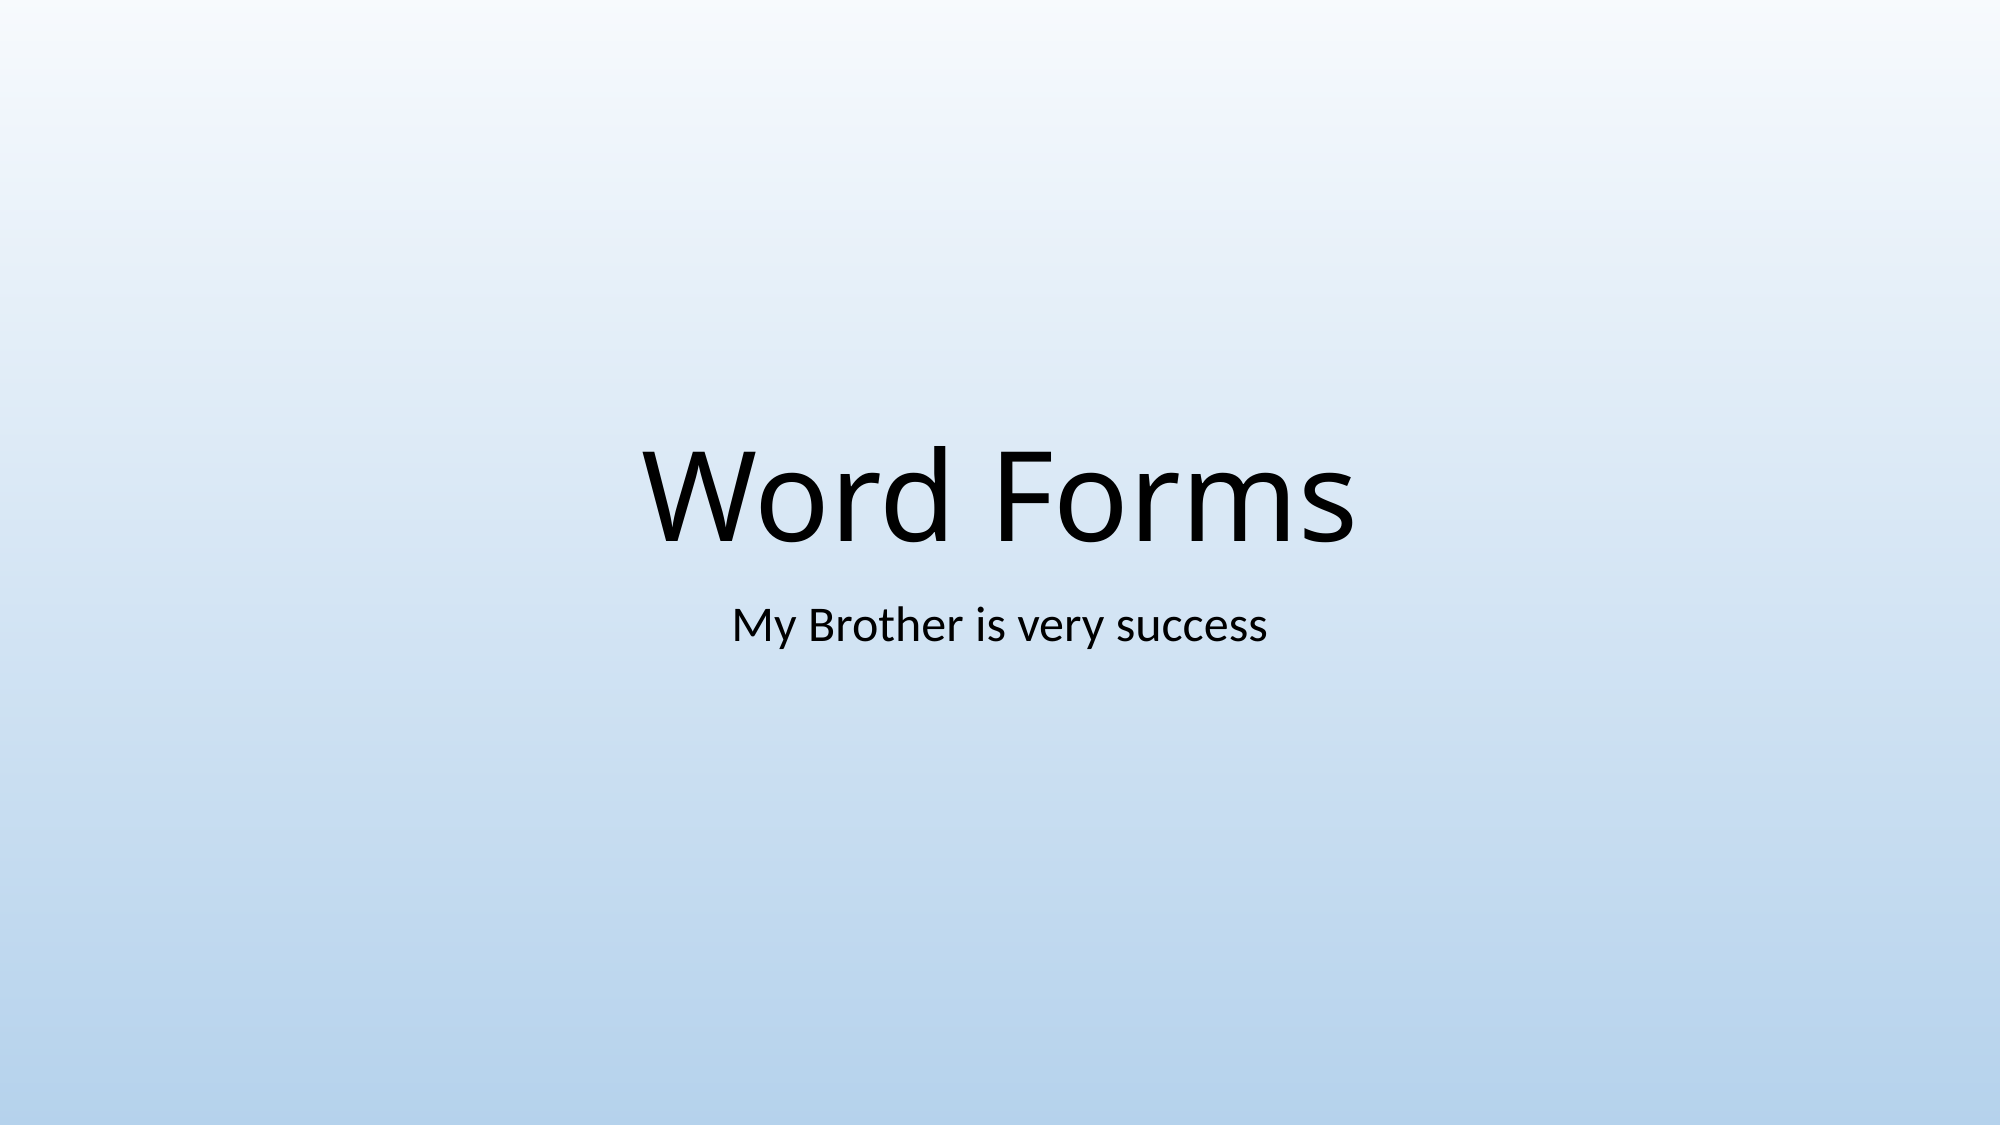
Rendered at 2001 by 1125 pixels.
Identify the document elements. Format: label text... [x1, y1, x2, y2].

title Word Forms [249, 184, 1750, 576]
subtitle My Brother is very success [249, 590, 1750, 863]
